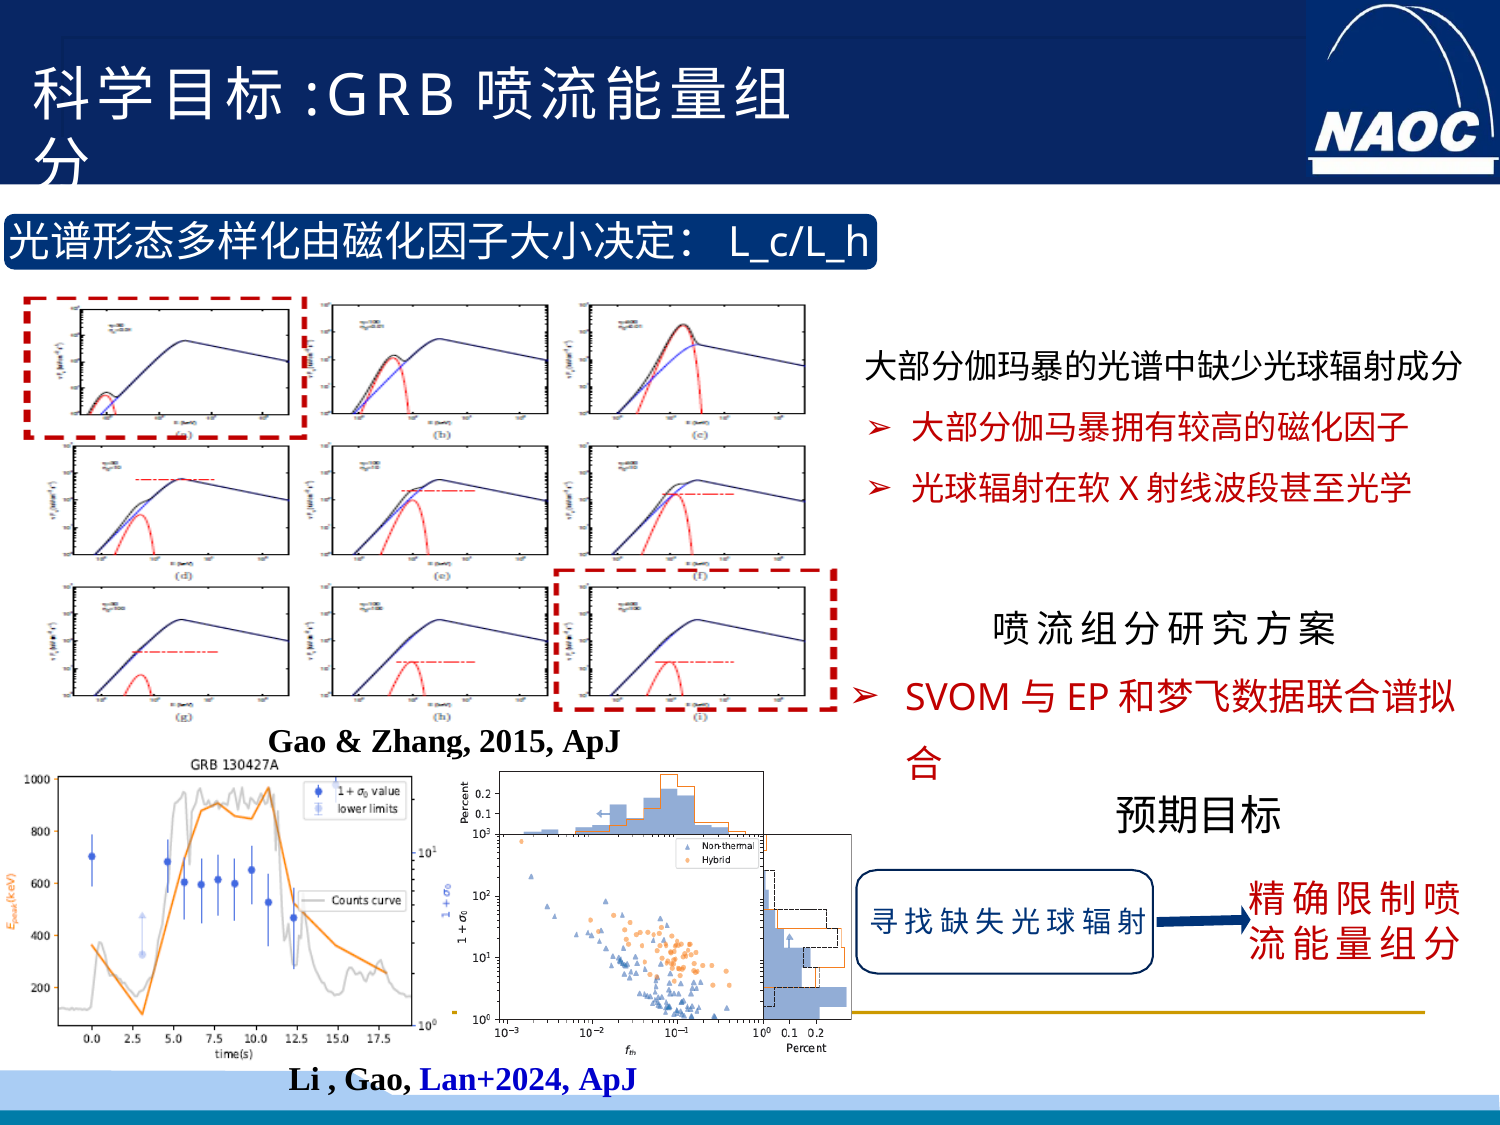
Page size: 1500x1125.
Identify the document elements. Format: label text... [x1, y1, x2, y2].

text_box 大部分伽玛暴的光谱中缺少光球辐射成分 大部分伽马暴拥有较高的磁化因子 光球辐射在软X射线波段甚至光学 [855, 337, 1475, 515]
picture [17, 290, 848, 722]
text_box Li , Gao, Lan+2024, ApJ [286, 1057, 697, 1098]
picture [457, 768, 853, 1055]
text_box Gao & Zhang, 2015, ApJ [265, 722, 651, 759]
text_box 光谱形态多样化由磁化因子大小决定：L_c/L_h [6, 214, 876, 265]
picture [3, 756, 452, 1062]
text_box [4, 218, 878, 270]
text_box 科学目标:GRB喷流能量组分 [25, 49, 855, 205]
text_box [856, 867, 1480, 987]
text_box 预期目标 [1007, 780, 1390, 846]
text_box 喷流组分研究方案 SVOM与EP和梦飞数据联合谱拟合 [841, 597, 1488, 793]
picture [1306, 0, 1500, 177]
